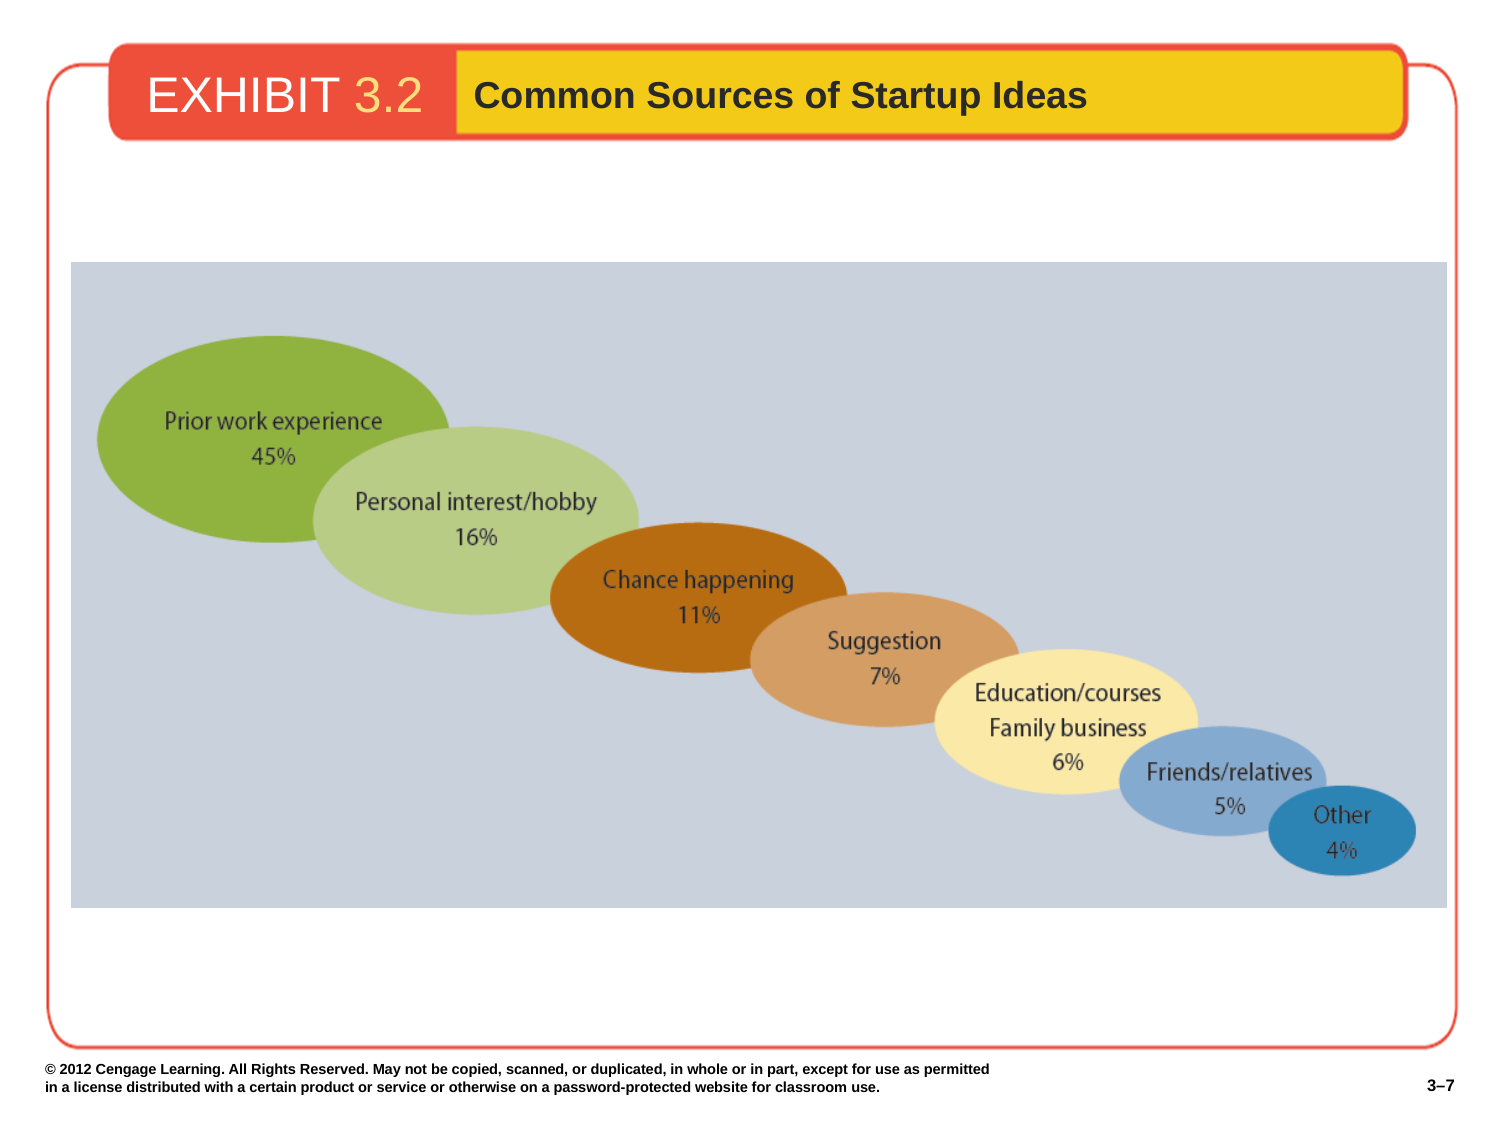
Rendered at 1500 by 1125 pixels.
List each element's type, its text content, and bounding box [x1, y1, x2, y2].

text_box EXHIBIT 3.2 [119, 54, 450, 130]
text_box Common Sources of Startup Ideas [458, 63, 1404, 124]
footer © 2012 Cengage Learning. All Rights Reserved. May not be copied, scanned, or duplicated, in whole or in part, except for use as permitted in a license distributed with a certain product or service or otherwise on a password-protected website for classroom use. [45, 1042, 1005, 1103]
slide_number 3–7 [1092, 1042, 1455, 1103]
picture [0, 0, 1500, 1125]
